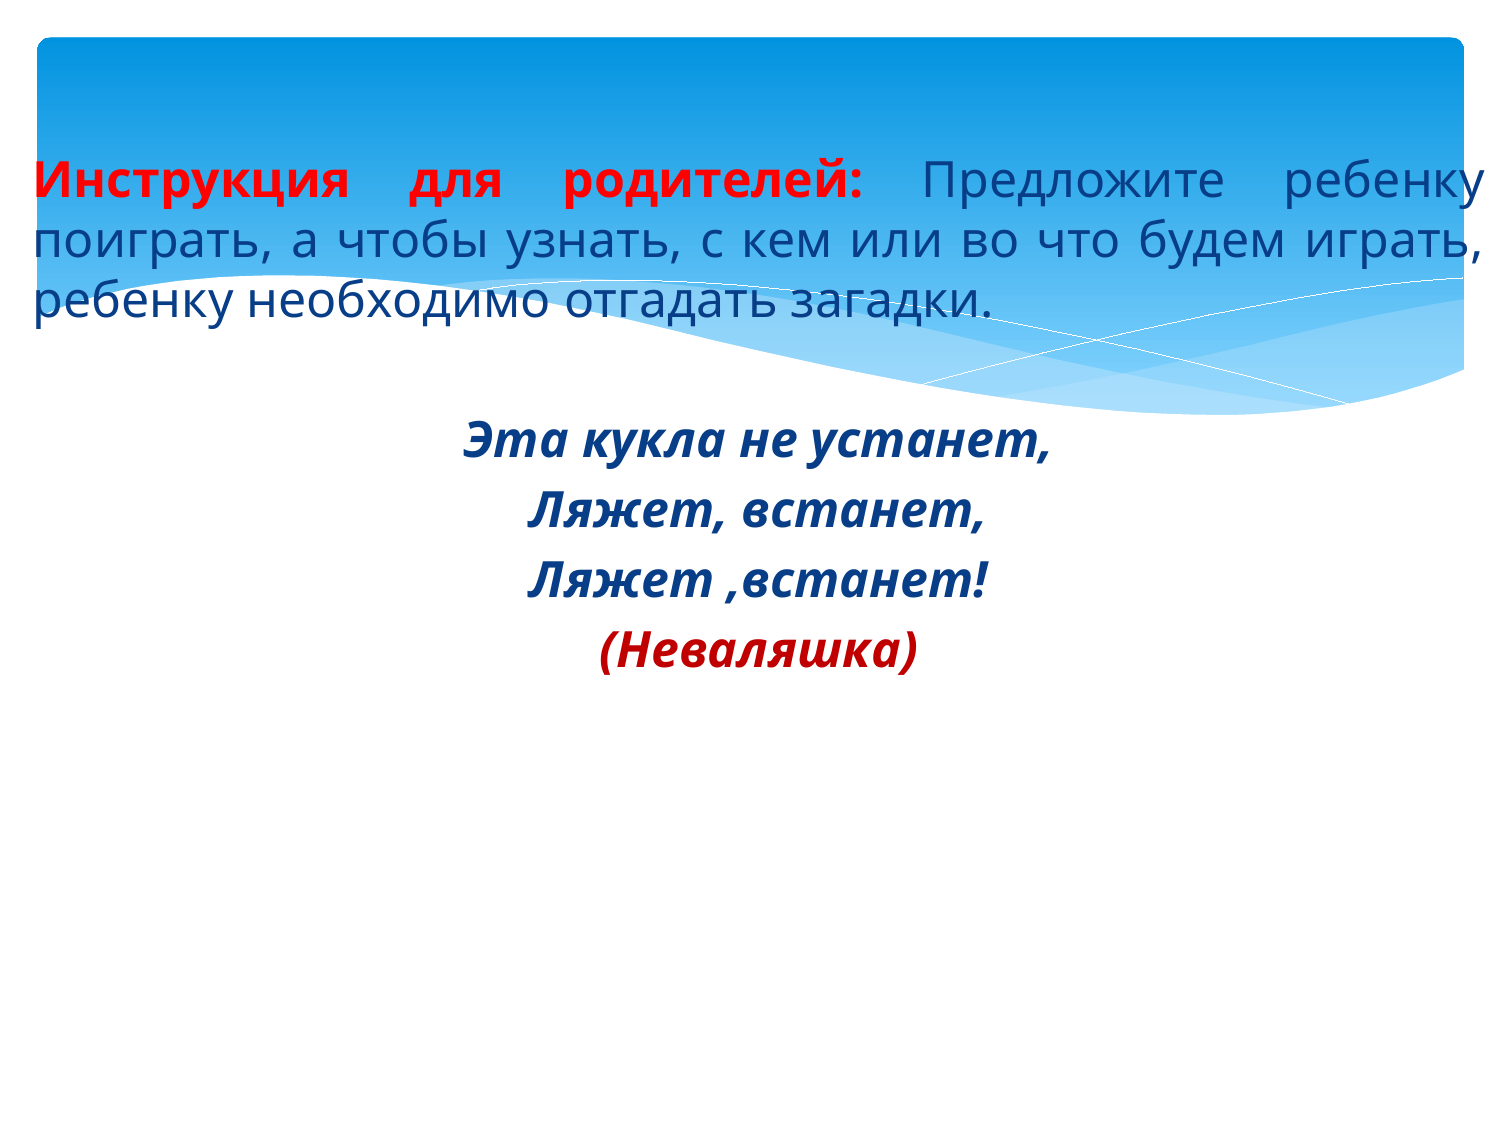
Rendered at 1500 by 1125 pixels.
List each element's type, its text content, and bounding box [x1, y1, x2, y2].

list Инструкция для родителей: Предложите ребенку поиграть, а чтобы узнать, с кем или во что будем играть, ребенку необходимо отгадать загадки. Эта кукла не устанет, Ляжет, встанет, Ляжет ,встанет! (Неваляшка) [17, 0, 1500, 1125]
